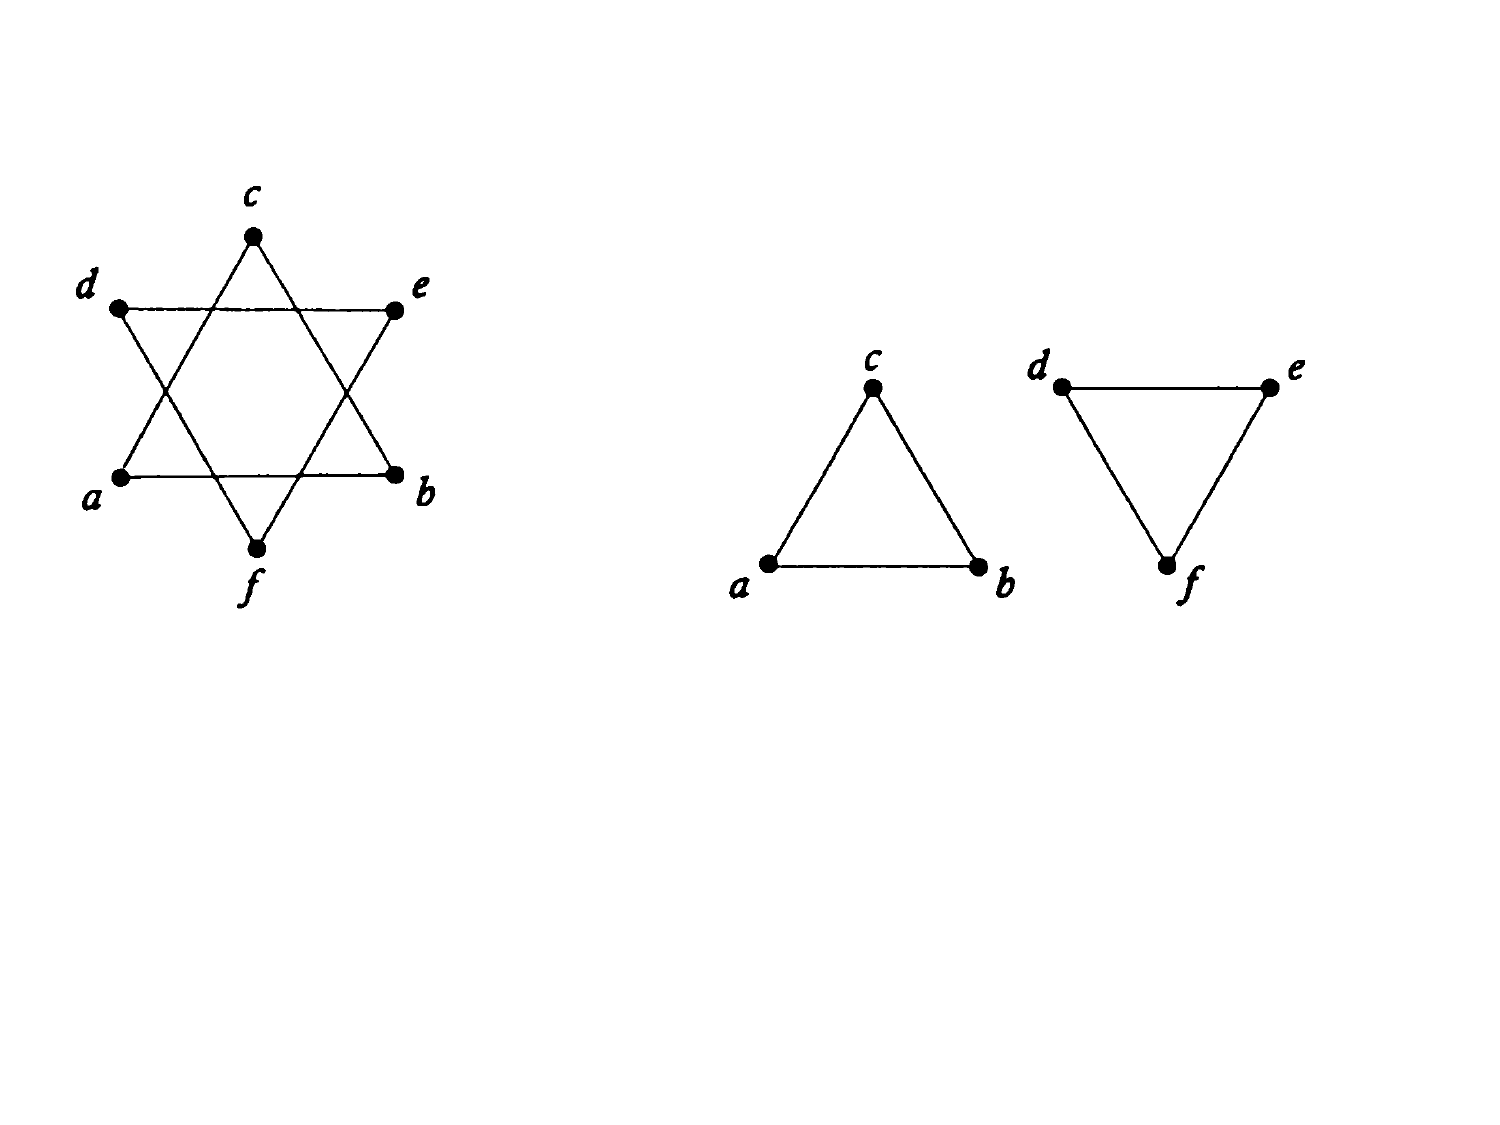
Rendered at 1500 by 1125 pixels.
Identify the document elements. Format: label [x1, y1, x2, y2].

picture [17, 125, 1331, 634]
